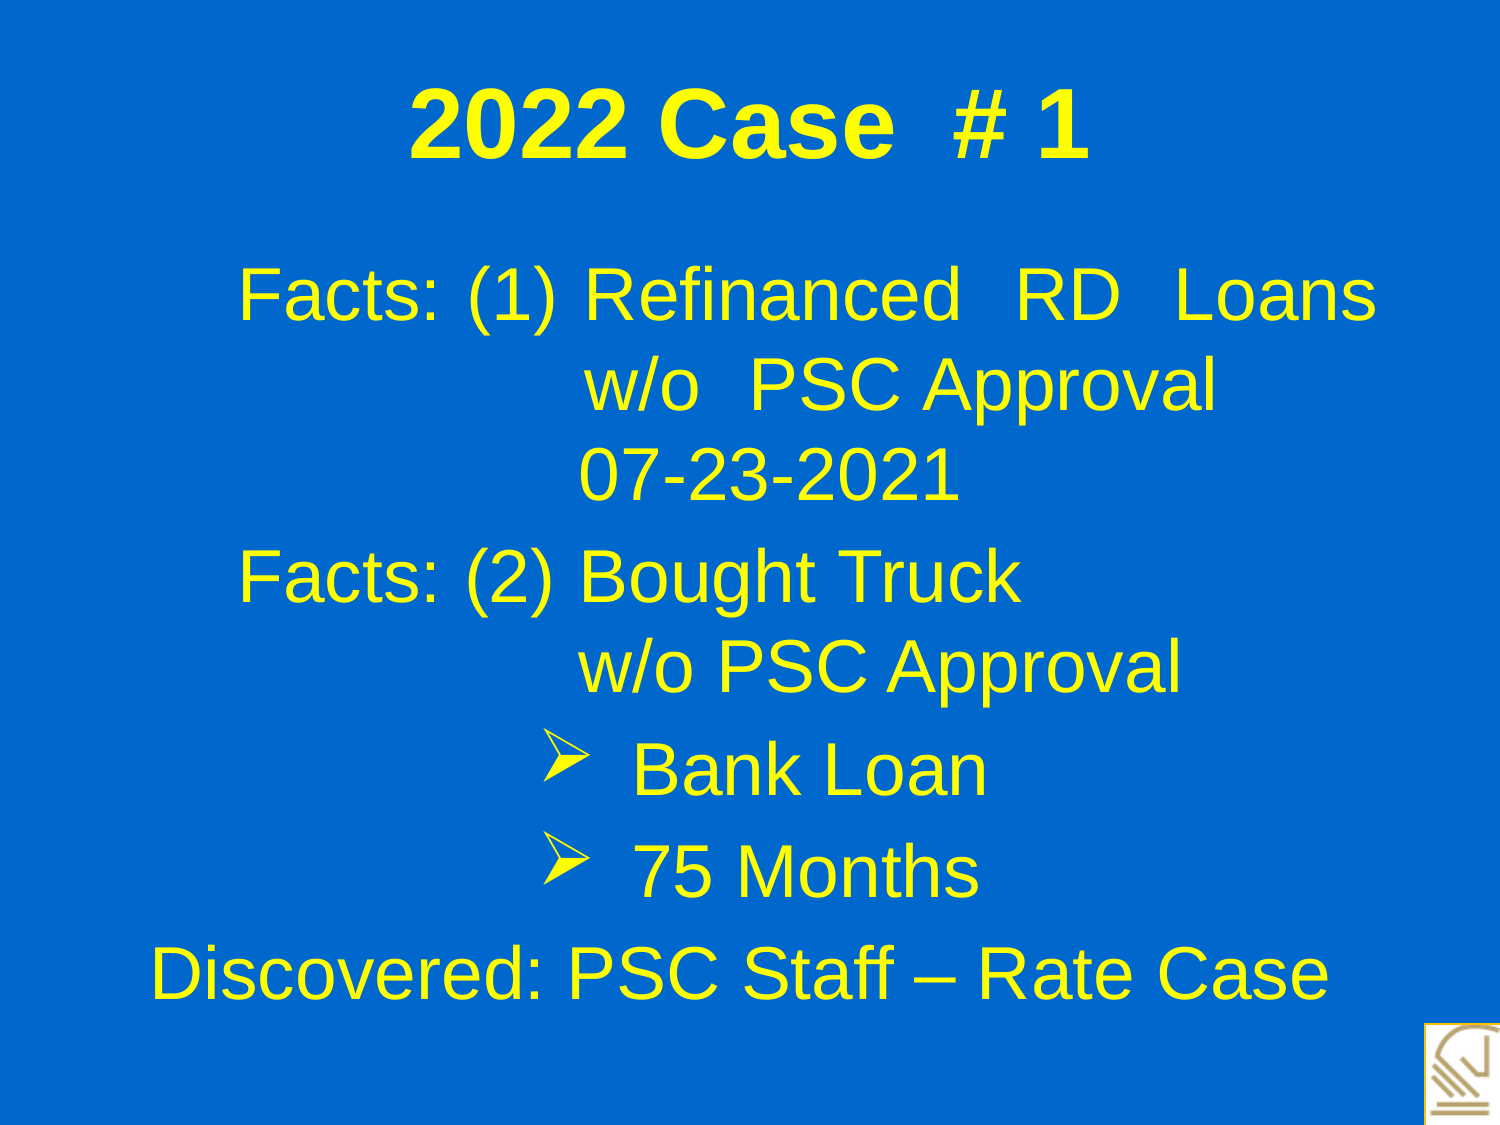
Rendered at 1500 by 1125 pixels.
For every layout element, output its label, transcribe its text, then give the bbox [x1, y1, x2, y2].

picture [1425, 1024, 1500, 1125]
title 2022 Case # 1 [0, 0, 1500, 237]
text_box Facts: (1) Refinanced RD Loans w/o PSC Approval 07-23-2021 Facts: (2) Bought Truck w/o PSC Approval Bank Loan 75 Months Discovered: PSC Staff – Rate Case [0, 237, 1500, 1125]
